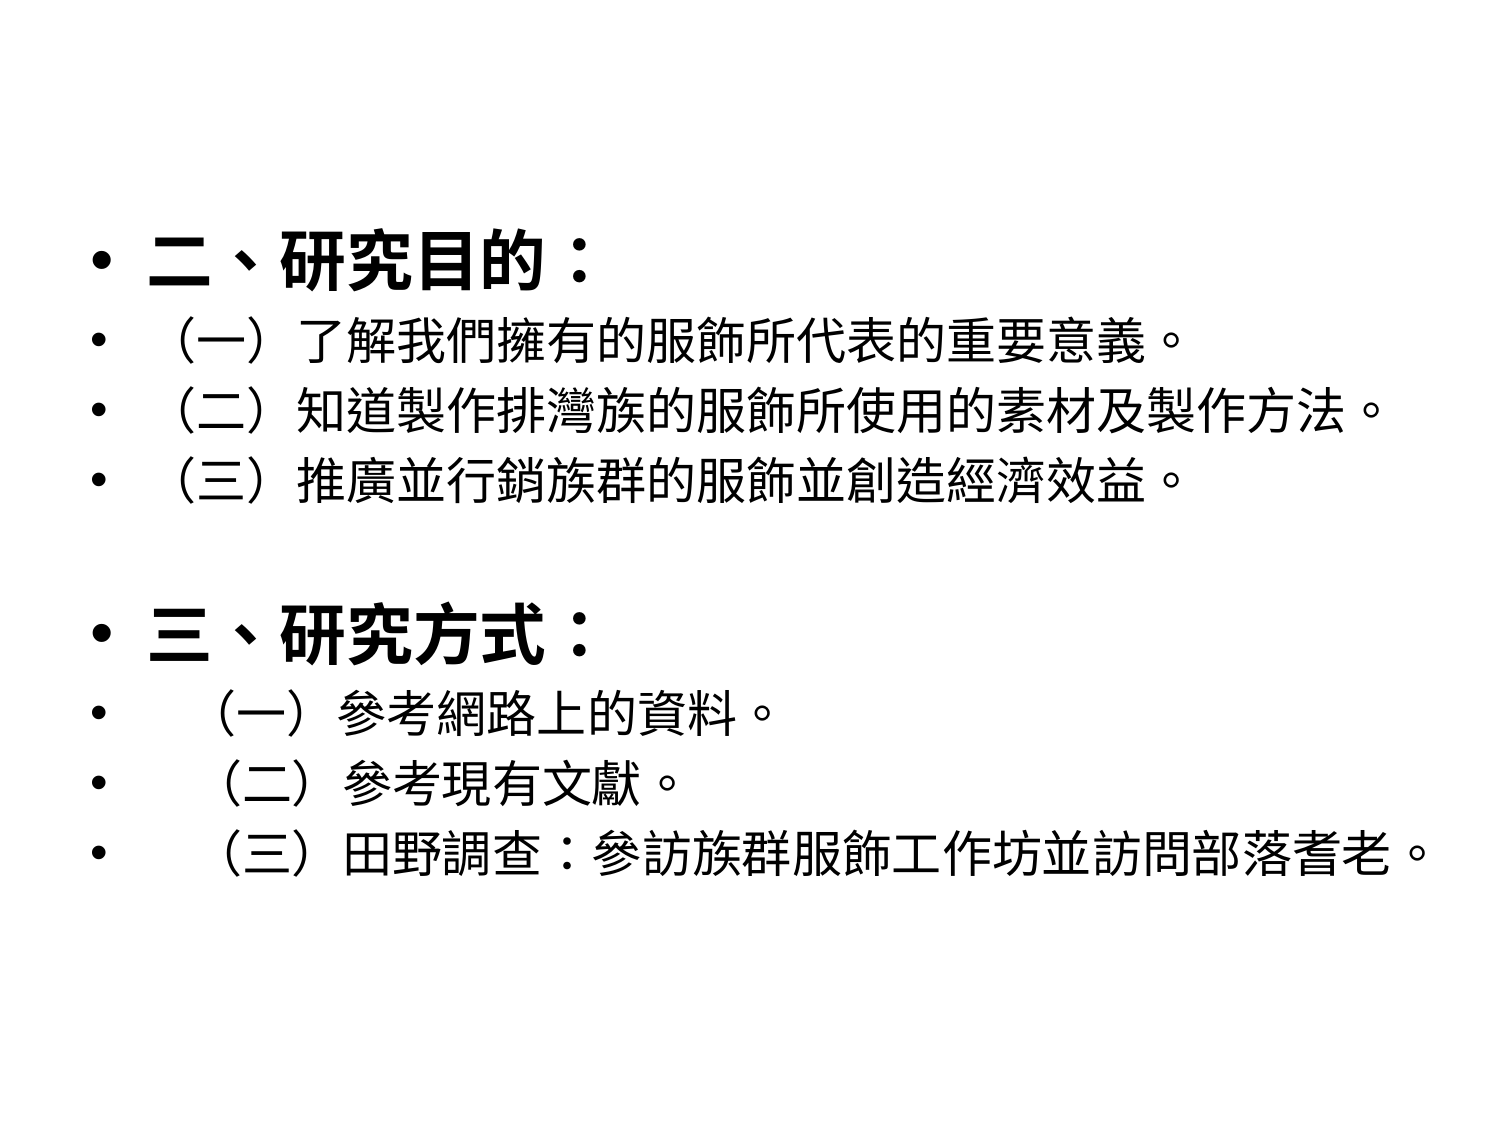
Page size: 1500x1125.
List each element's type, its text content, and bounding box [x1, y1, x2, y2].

list 二、研究目的： （一）了解我們擁有的服飾所代表的重要意義。 （二）知道製作排灣族的服飾所使用的素材及製作方法。 （三）推廣並行銷族群的服飾並創造經濟效益。 三、研究方式： （一）參考網路上的資料。 （二）參考現有文獻。 （三）田野調查：參訪族群服飾工作坊並訪問部落耆老。 [75, 90, 1425, 1005]
